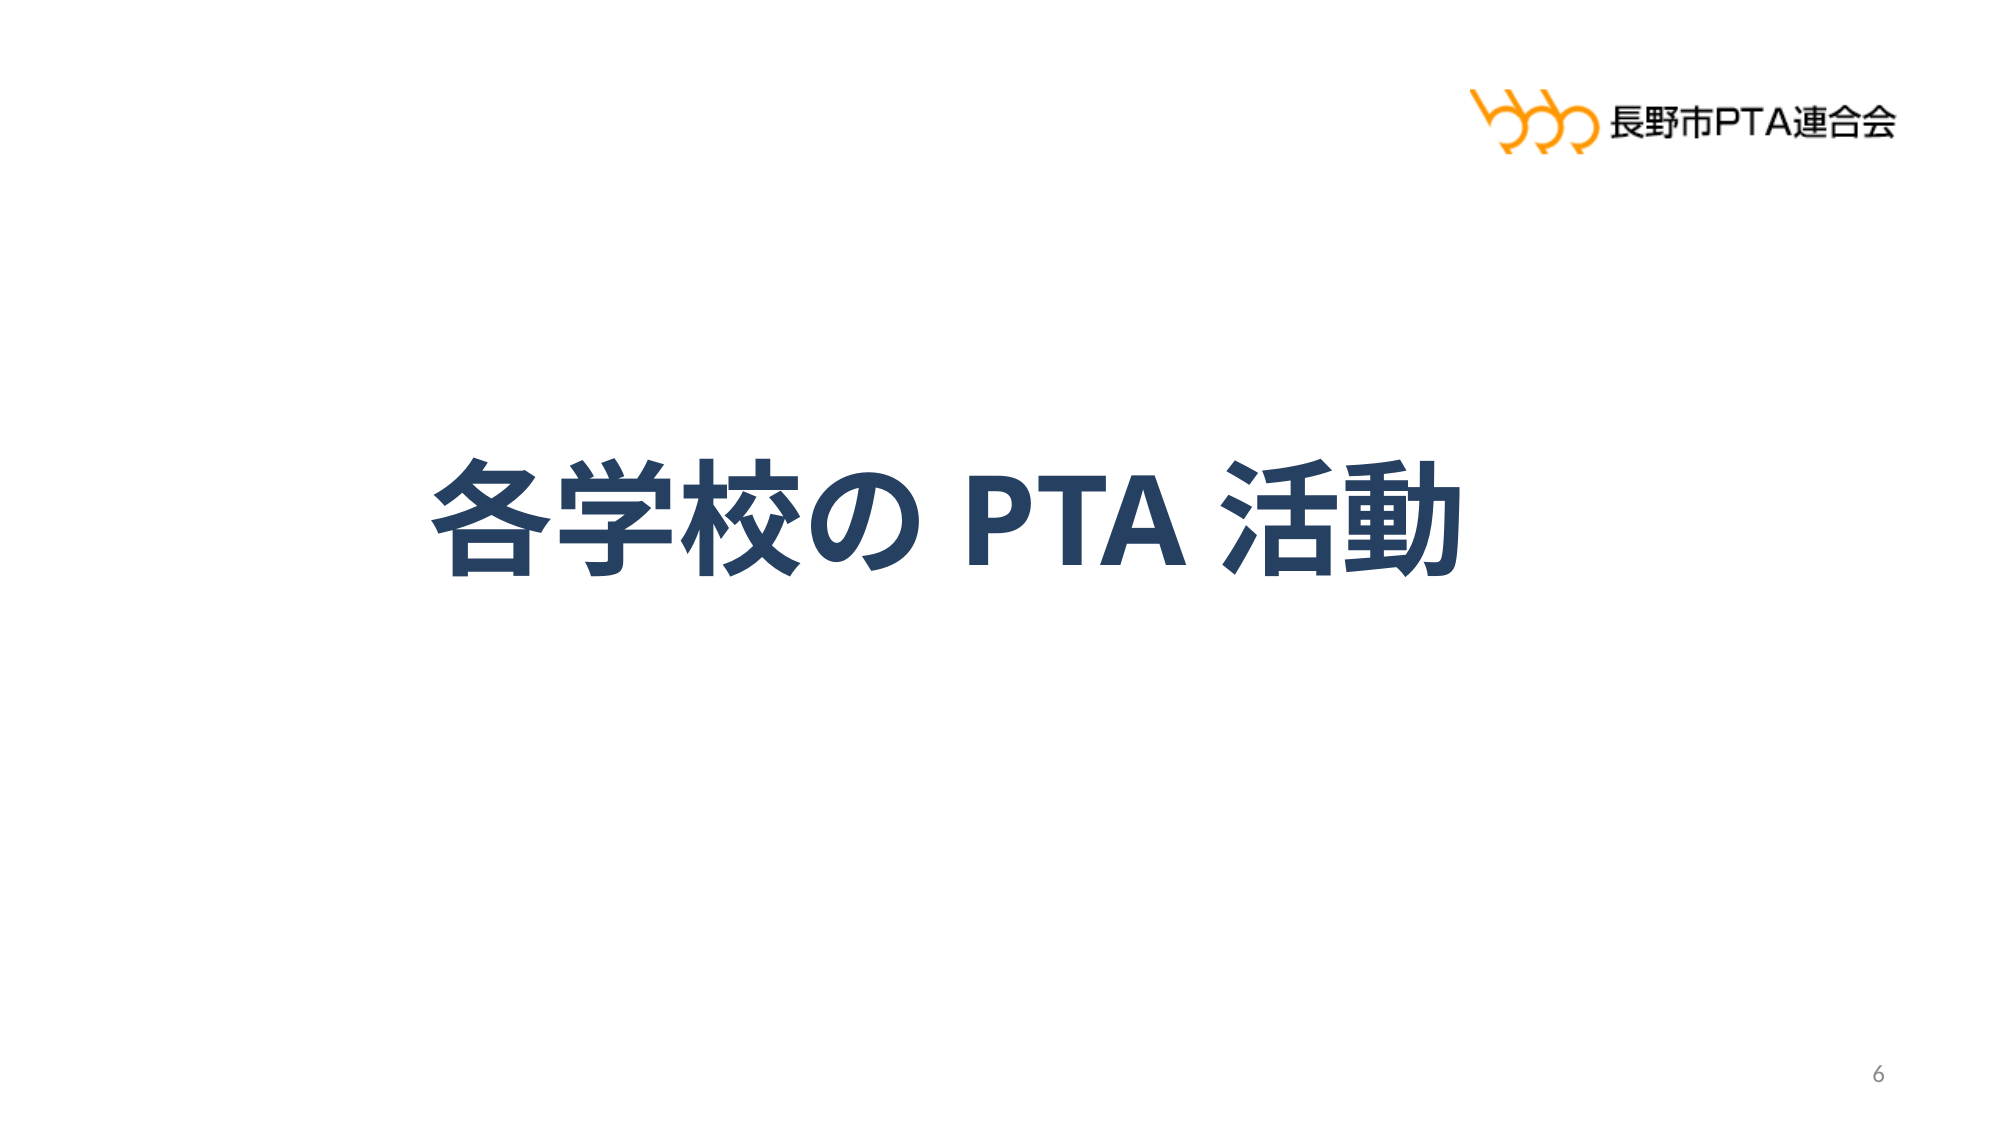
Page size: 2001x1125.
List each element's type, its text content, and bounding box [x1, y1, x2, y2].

picture [1469, 88, 1897, 157]
text_box 各学校のPTA活動 [50, 440, 1845, 616]
slide_number 6 [1433, 1042, 1900, 1103]
